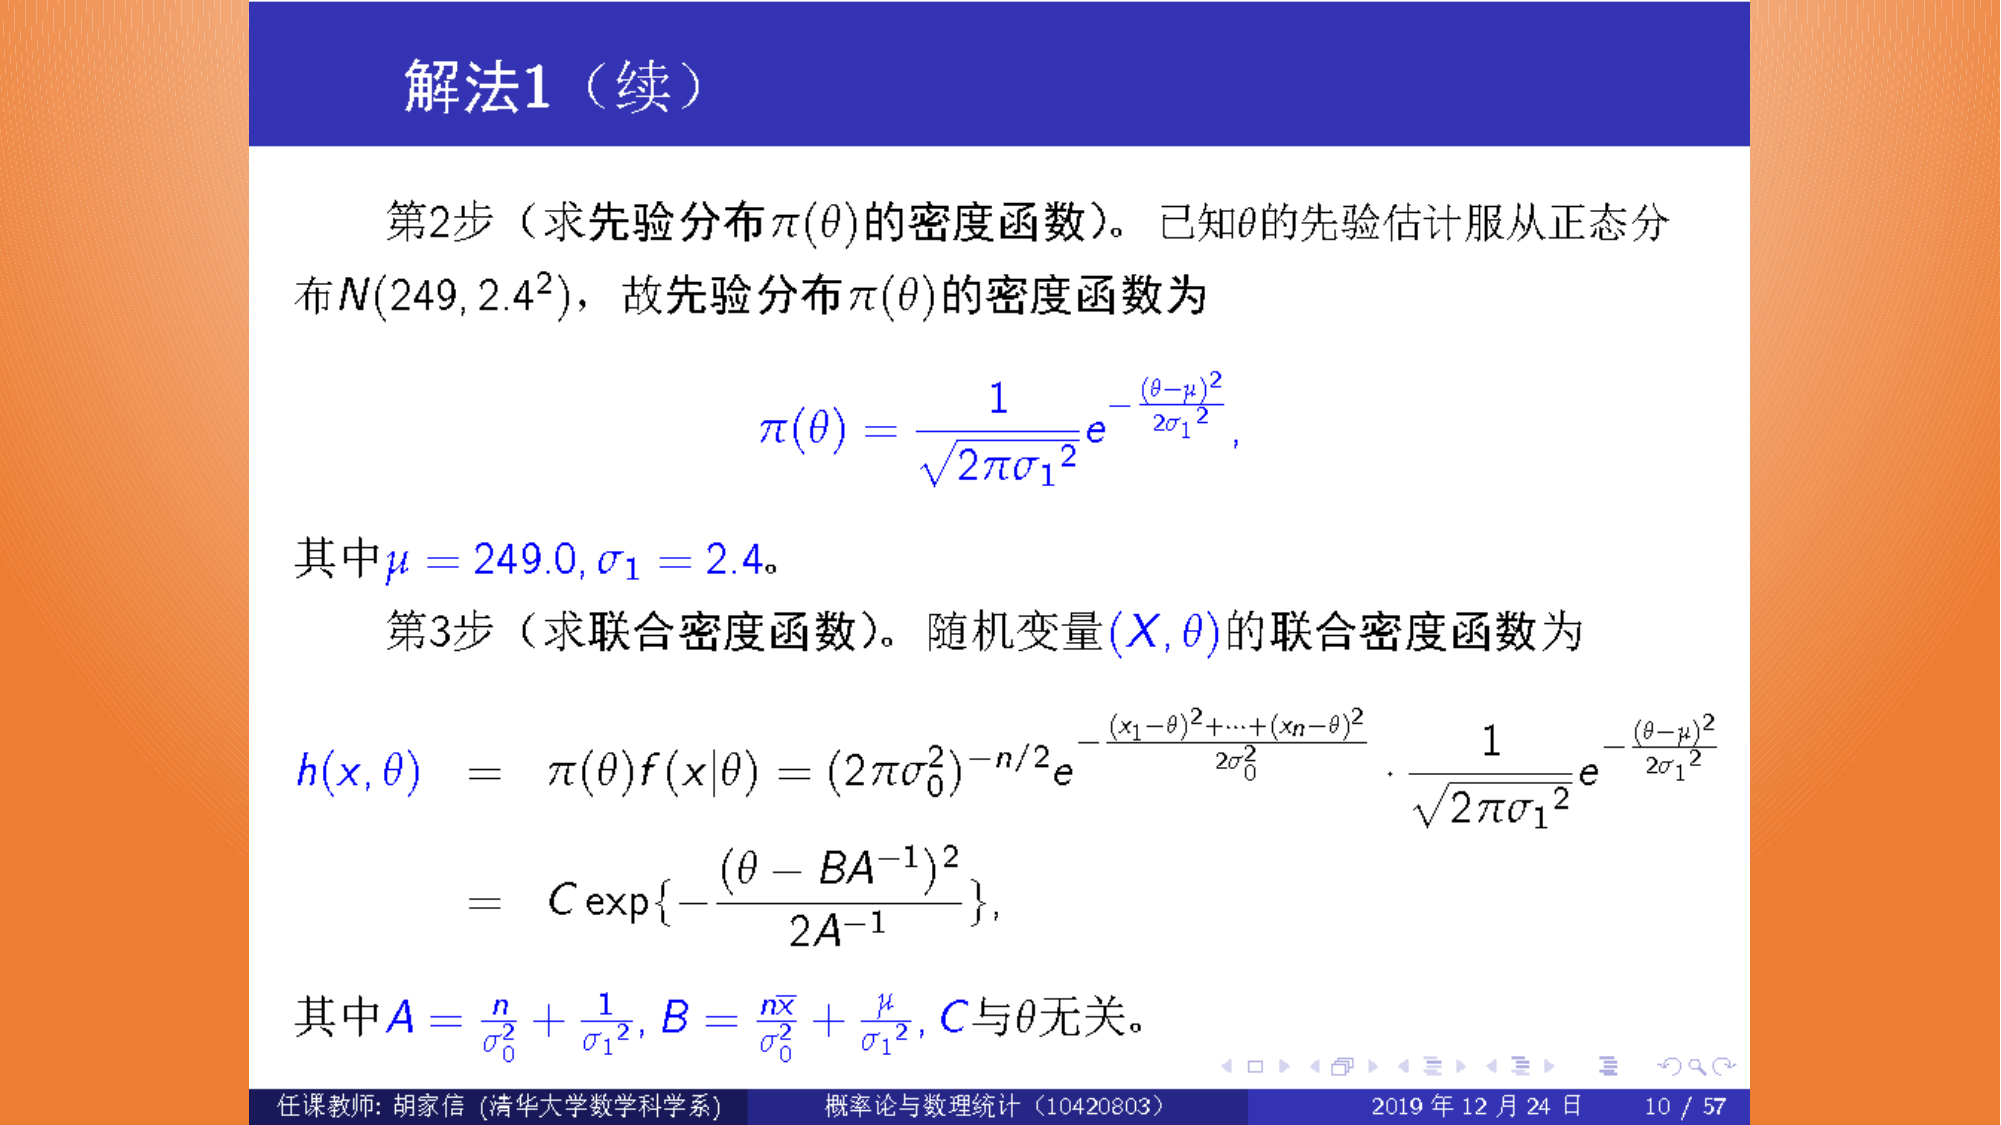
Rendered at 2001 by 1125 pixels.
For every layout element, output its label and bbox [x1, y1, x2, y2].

picture [249, 0, 1750, 1125]
